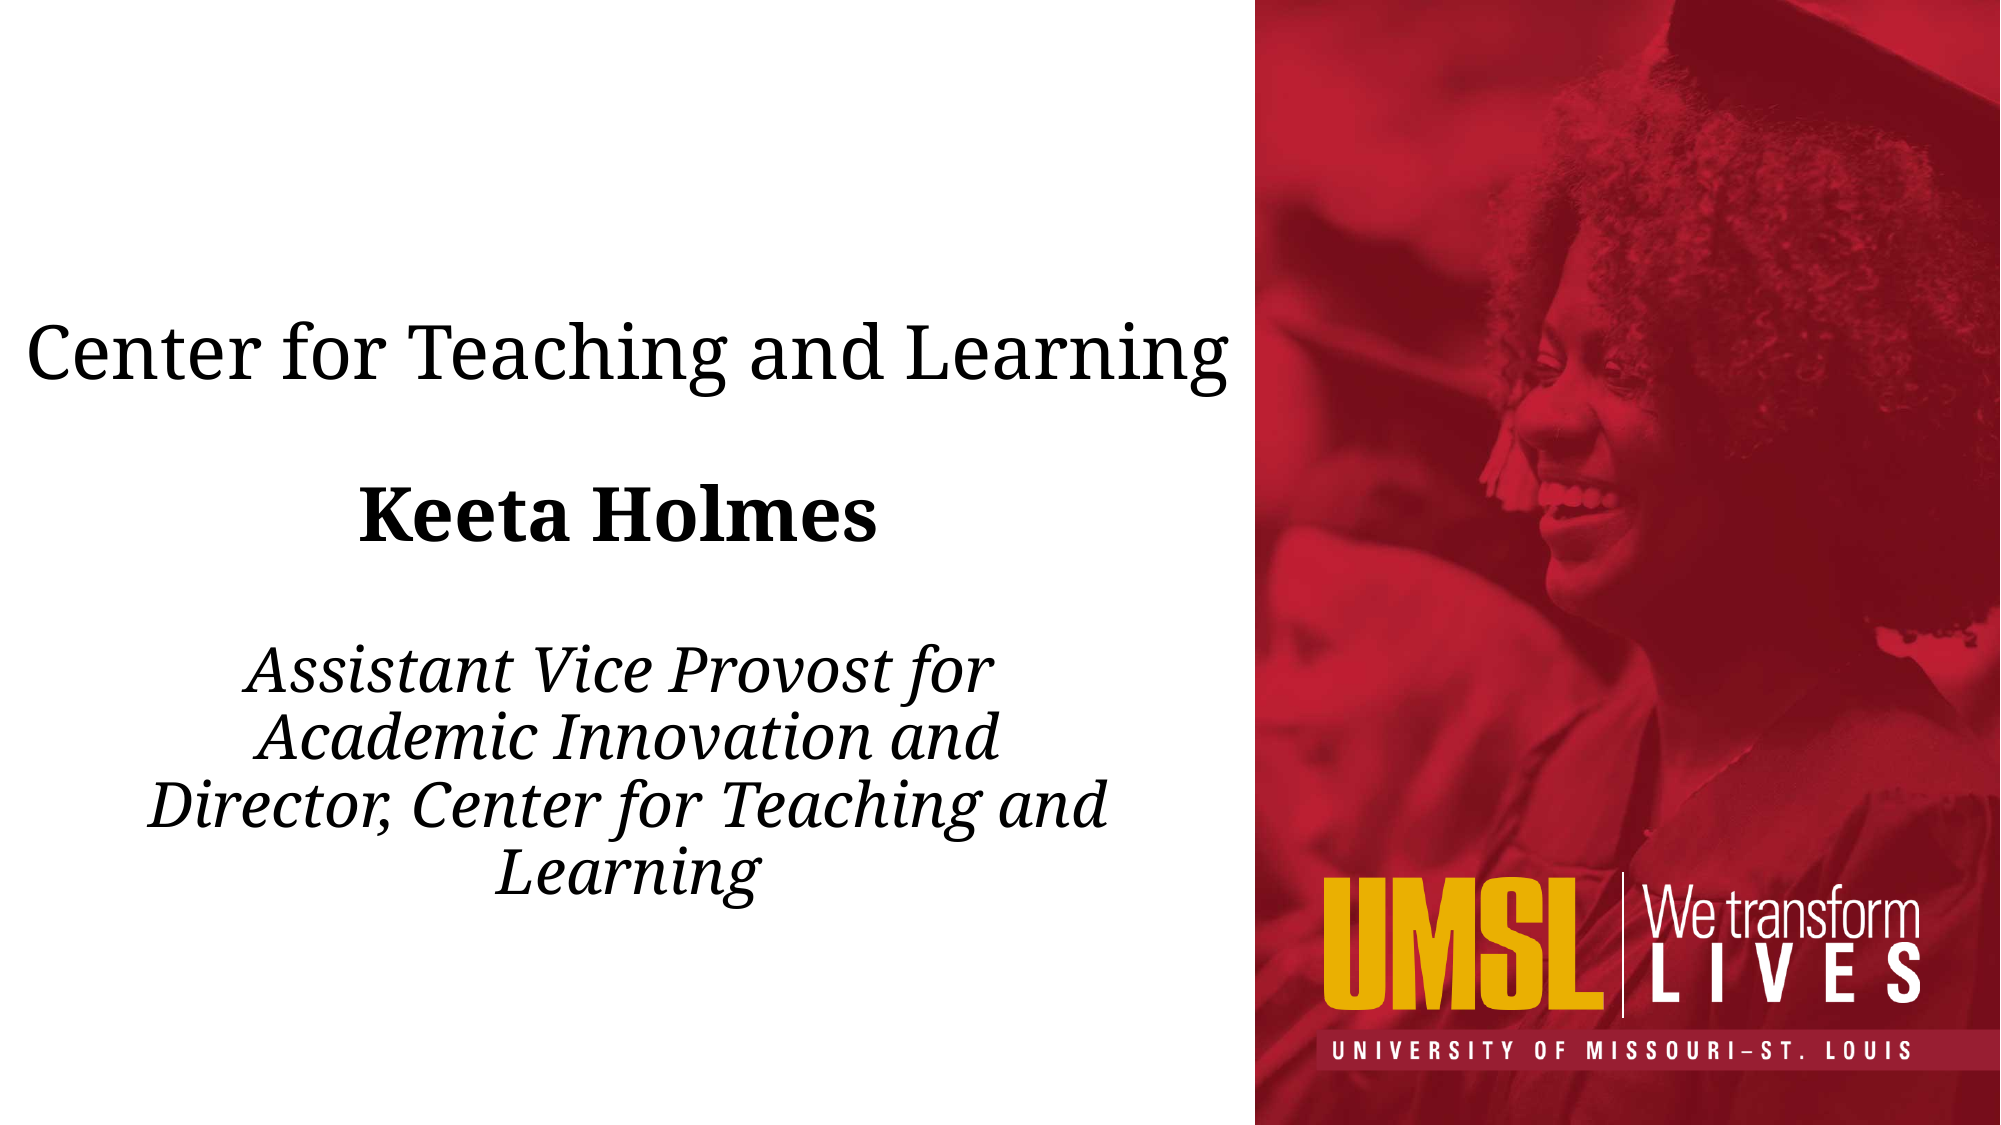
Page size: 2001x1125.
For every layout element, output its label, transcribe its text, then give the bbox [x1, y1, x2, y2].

title Center for Teaching and Learning Keeta Holmes Assistant Vice Provost for Academic Innovation and Director, Center for Teaching and Learning [0, 226, 1258, 1044]
picture [1221, 0, 2000, 1125]
